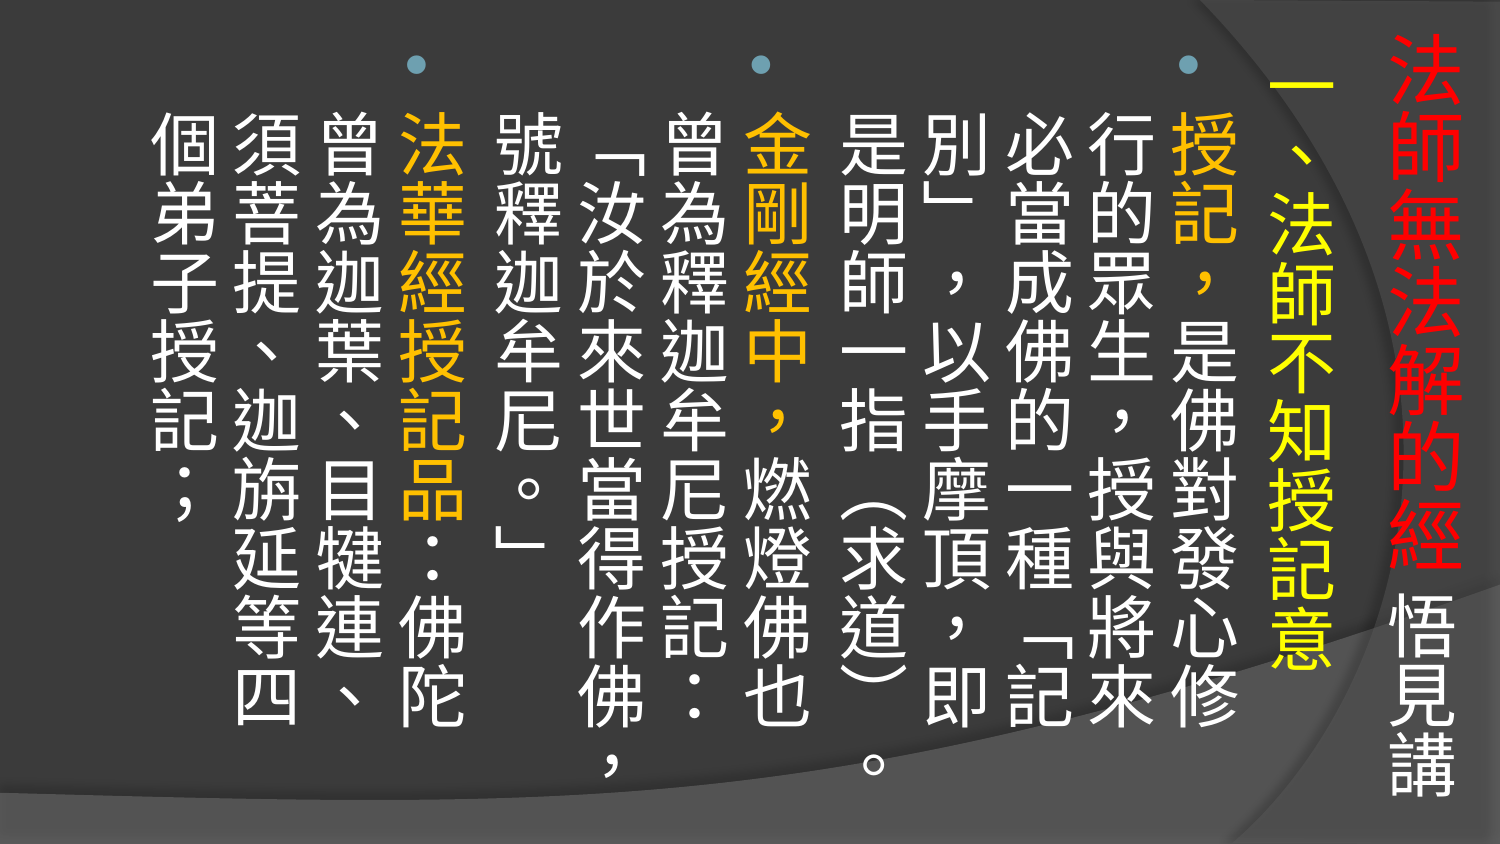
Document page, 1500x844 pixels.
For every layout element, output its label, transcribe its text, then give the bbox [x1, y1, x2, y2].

list 一、法師不知授記意 授記，是佛對發心修行的眾生，授與將來必當成佛的一種「記別」，以手摩頂，即是明師一指（求道）。 金剛經中，燃燈佛也曾為釋迦牟尼授記：「汝於來世當得作佛，號釋迦牟尼。」 法華經授記品：佛陀曾為迦葉、目犍連、須菩提、迦旃延等四個弟子授記； [36, 32, 1353, 809]
title 法師無法解的經 悟見講 [1364, 21, 1483, 809]
